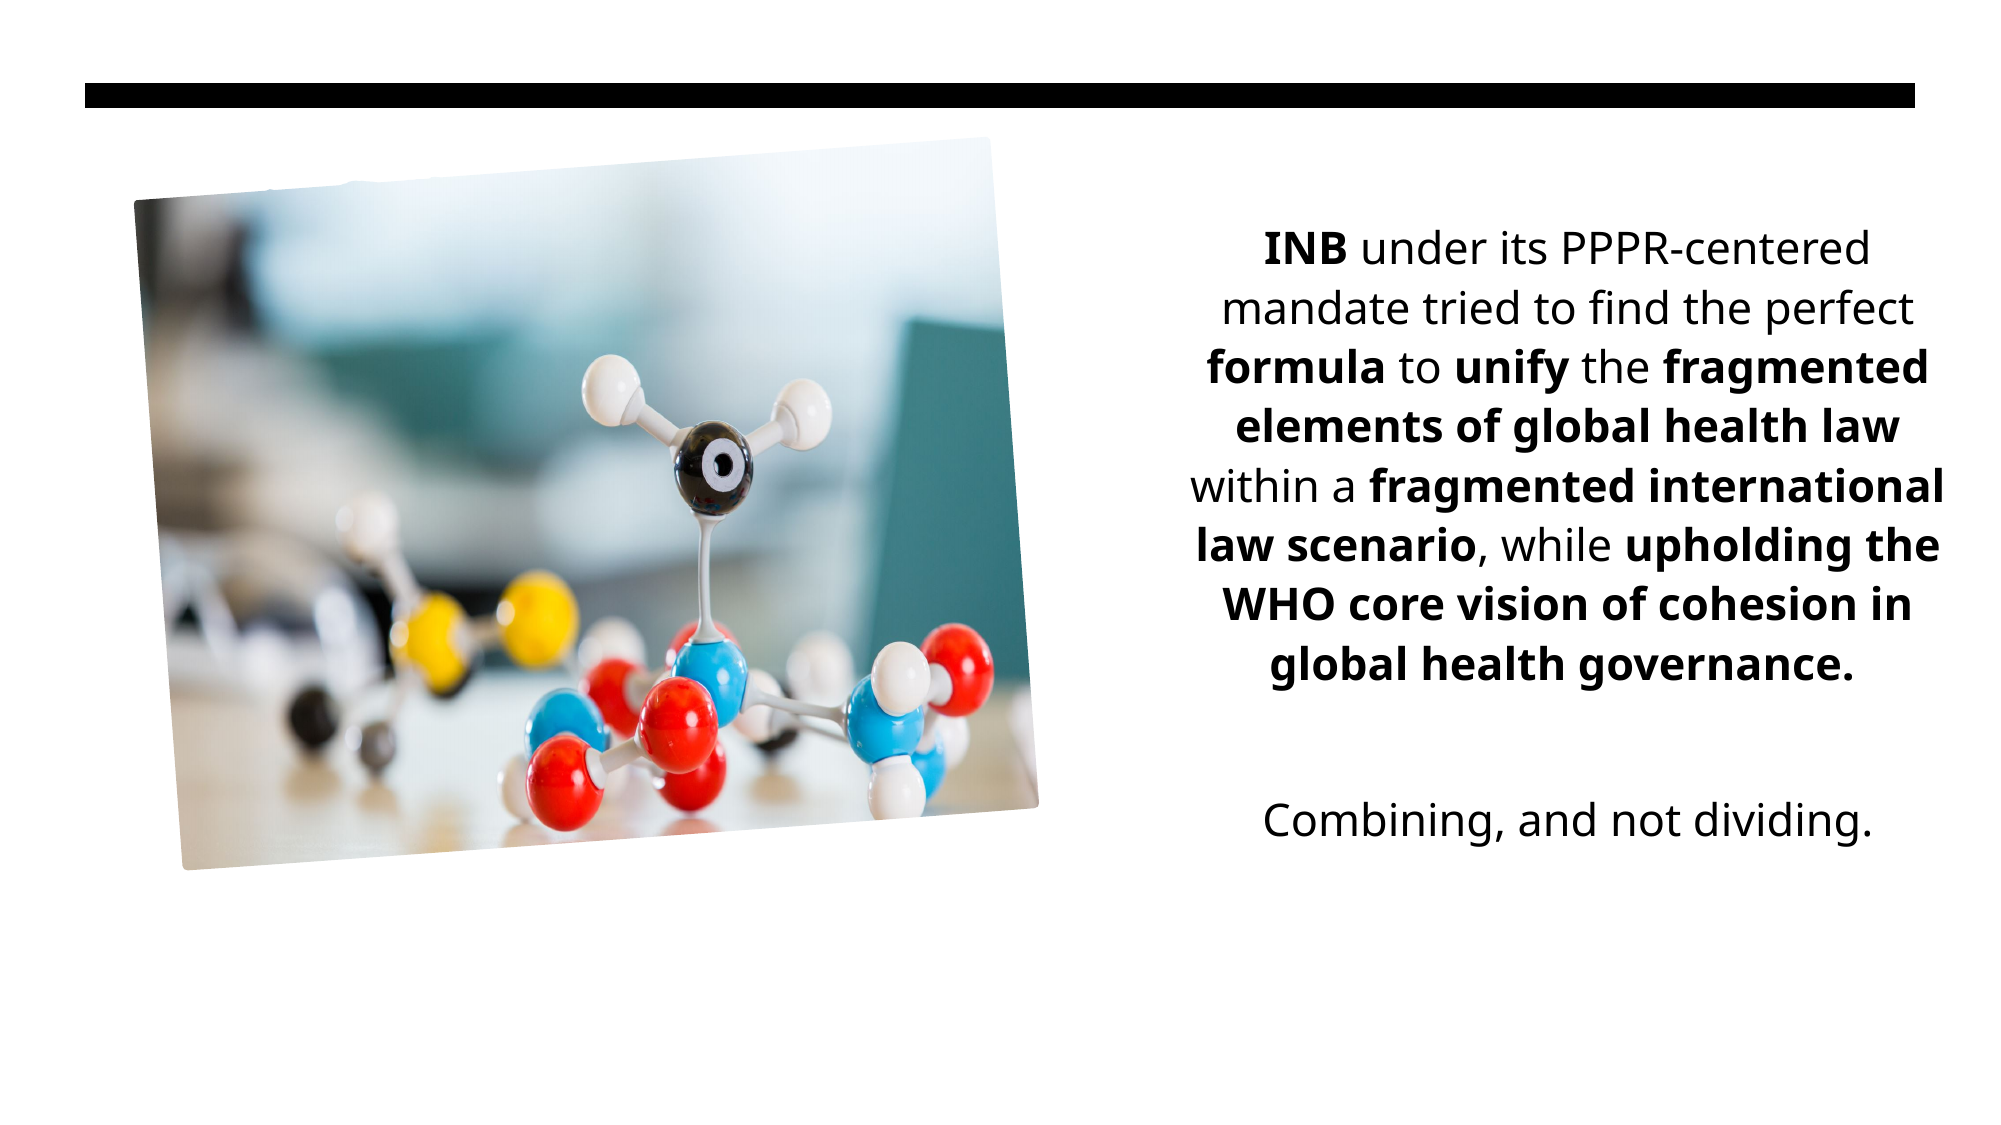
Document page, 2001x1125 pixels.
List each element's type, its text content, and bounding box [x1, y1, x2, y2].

list INB under its PPPR-centered mandate tried to find the perfect formula to unify the fragmented elements of global health law within a fragmented international law scenario, while upholding the WHO core vision of cohesion in global health governance. Combining, and not dividing. [1172, 206, 1964, 916]
picture [133, 136, 1040, 871]
